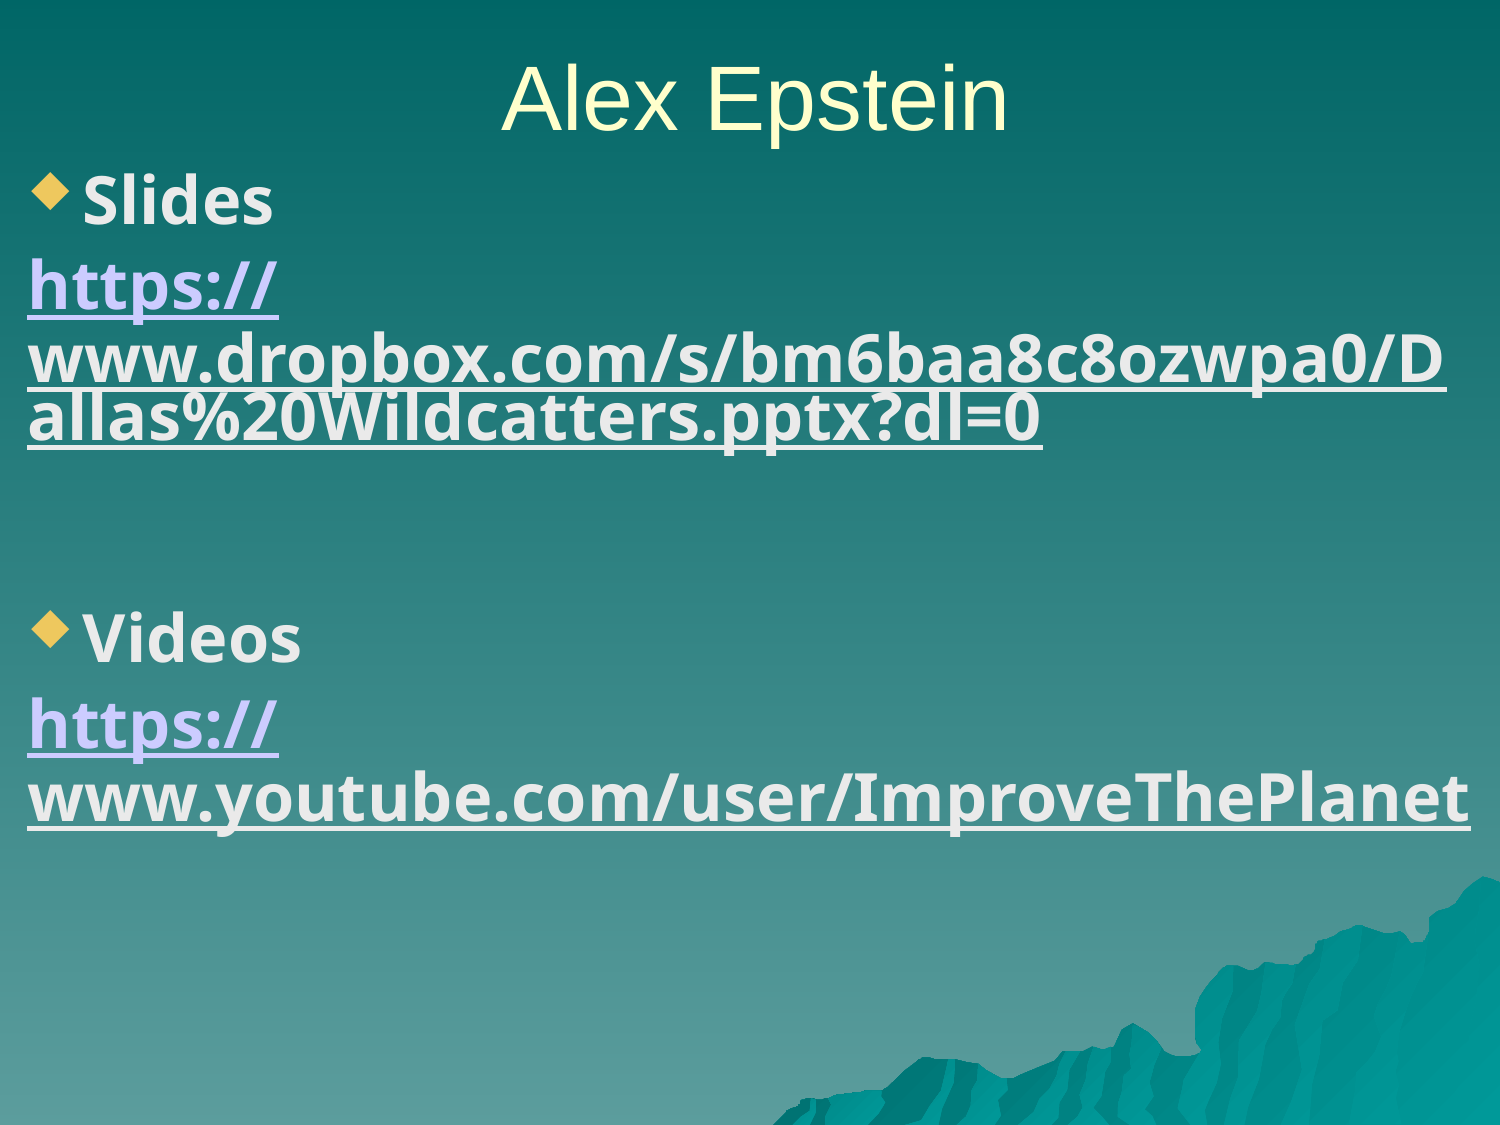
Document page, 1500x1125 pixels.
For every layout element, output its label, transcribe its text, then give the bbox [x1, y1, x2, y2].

list Slides https://www.dropbox.com/s/bm6baa8c8ozwpa0/Dallas%20Wildcatters.pptx?dl=0 Videos https://www.youtube.com/user/ImproveThePlanet [12, 165, 1500, 1125]
title Alex Epstein [12, 24, 1500, 163]
